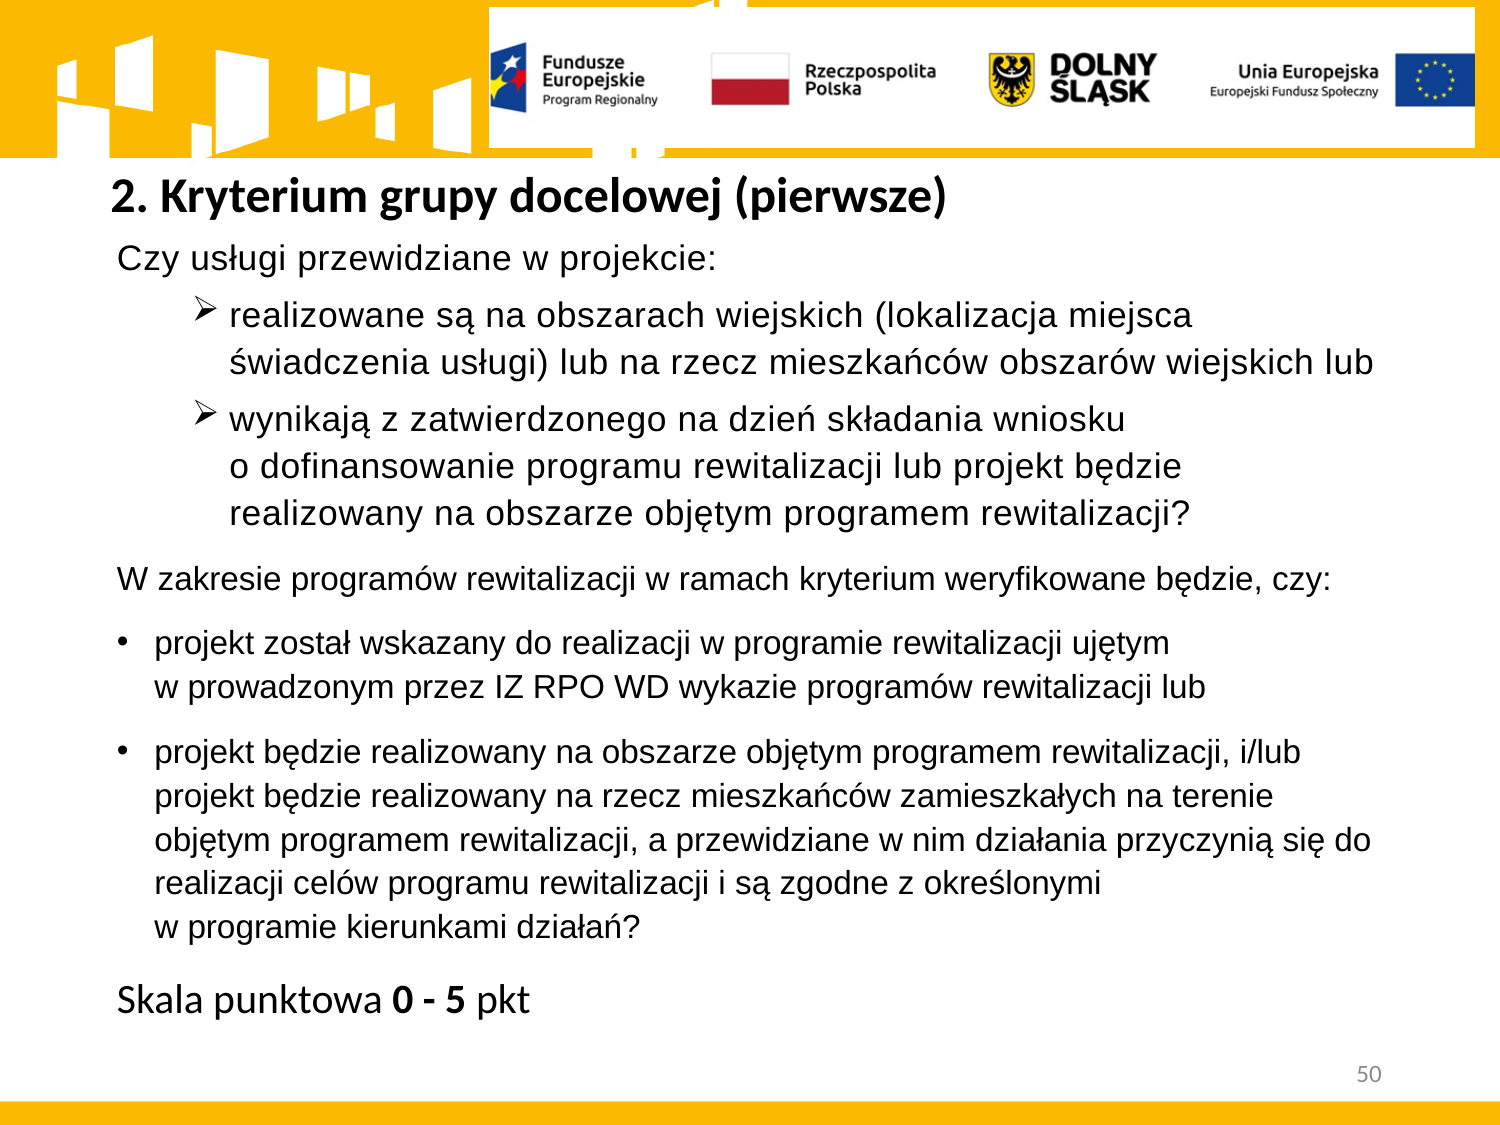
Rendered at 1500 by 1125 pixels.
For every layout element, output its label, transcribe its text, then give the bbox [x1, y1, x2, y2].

title 2. Kryterium grupy docelowej (pierwsze) [95, 156, 1398, 236]
picture [0, 0, 1500, 1125]
list Czy usługi przewidziane w projekcie: realizowane są na obszarach wiejskich (lokalizacja miejsca świadczenia usługi) lub na rzecz mieszkańców obszarów wiejskich lub wynikają z zatwierdzonego na dzień składania wniosku o dofinansowanie programu rewitalizacji lub projekt będzie realizowany na obszarze objętym programem rewitalizacji? W zakresie programów rewitalizacji w ramach kryterium weryfikowane będzie, czy: projekt został wskazany do realizacji w programie rewitalizacji ujętym w prowadzonym przez IZ RPO WD wykazie programów rewitalizacji lub projekt będzie realizowany na obszarze objętym programem rewitalizacji, i/lub projekt będzie realizowany na rzecz mieszkańców zamieszkałych na terenie objętym programem rewitalizacji, a przewidziane w nim działania przyczynią się do realizacji celów programu rewitalizacji i są zgodne z określonymi w programie kierunkami działań? Skala punktowa 0 - 5 pkt [101, 236, 1396, 1056]
slide_number 50 [1059, 1042, 1397, 1103]
